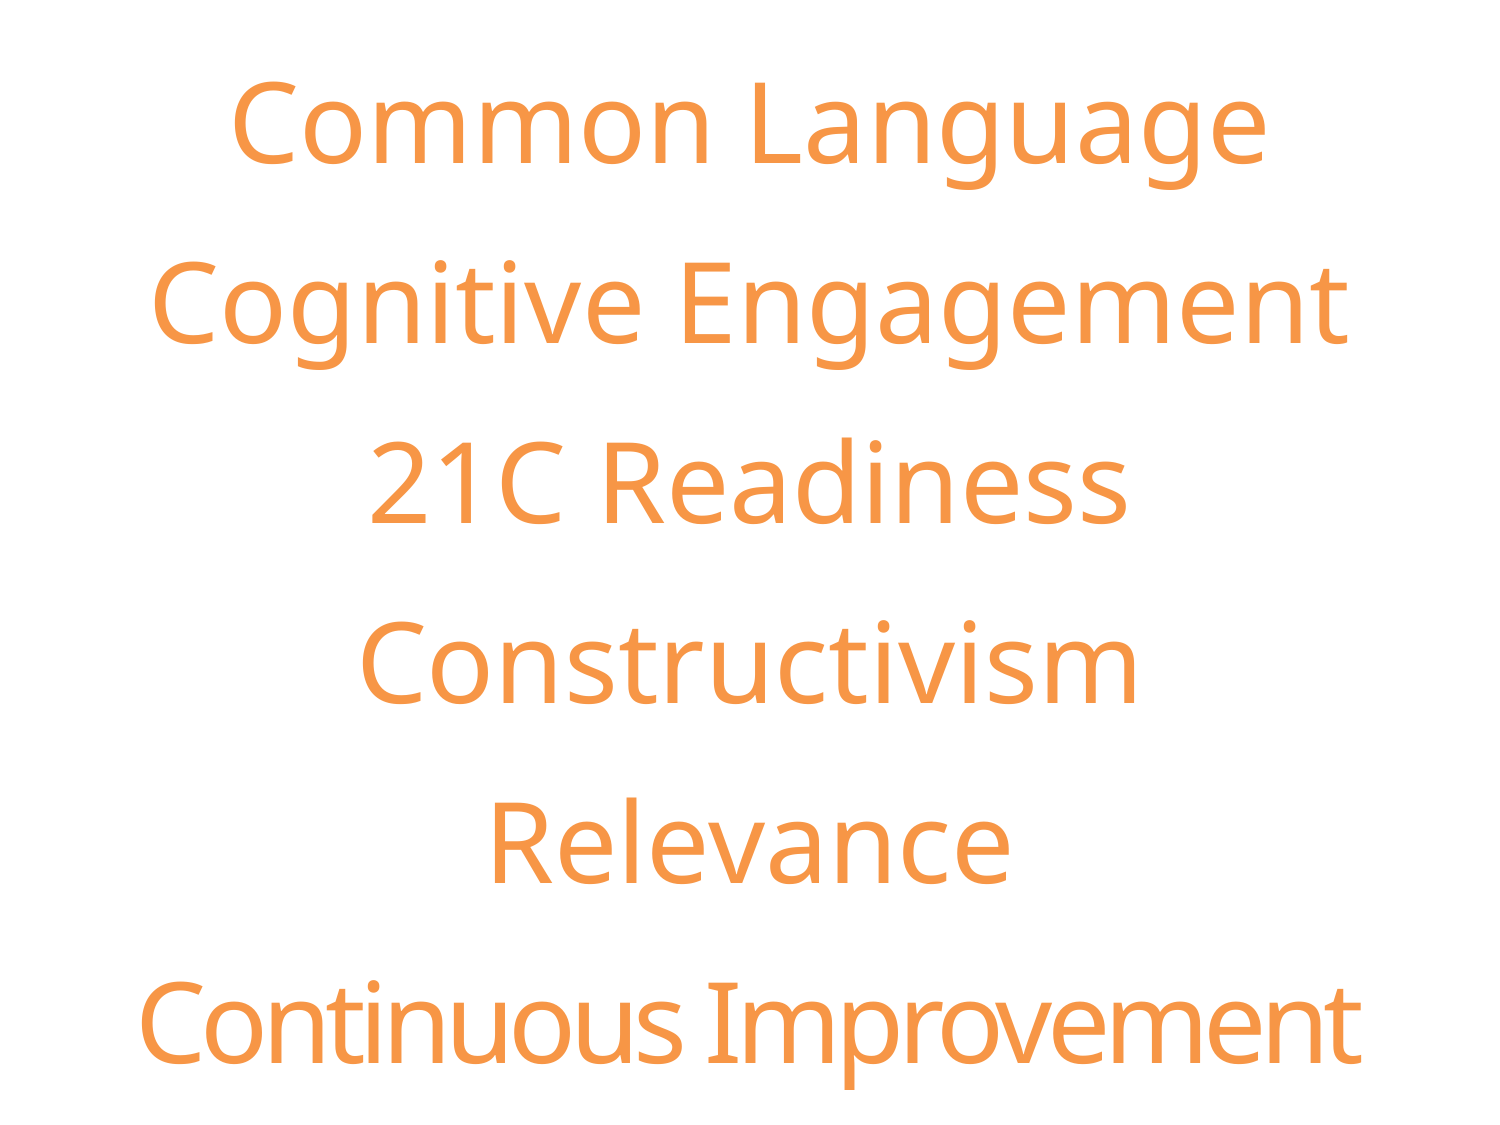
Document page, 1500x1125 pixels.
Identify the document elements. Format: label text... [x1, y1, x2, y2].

text_box 21C Readiness [84, 403, 1416, 554]
text_box Constructivism [84, 583, 1416, 734]
text_box Continuous Improvement [0, 944, 1500, 1094]
text_box Relevance [84, 764, 1416, 914]
text_box Cognitive Engagement [0, 223, 1500, 374]
text_box Common Language [84, 43, 1416, 194]
